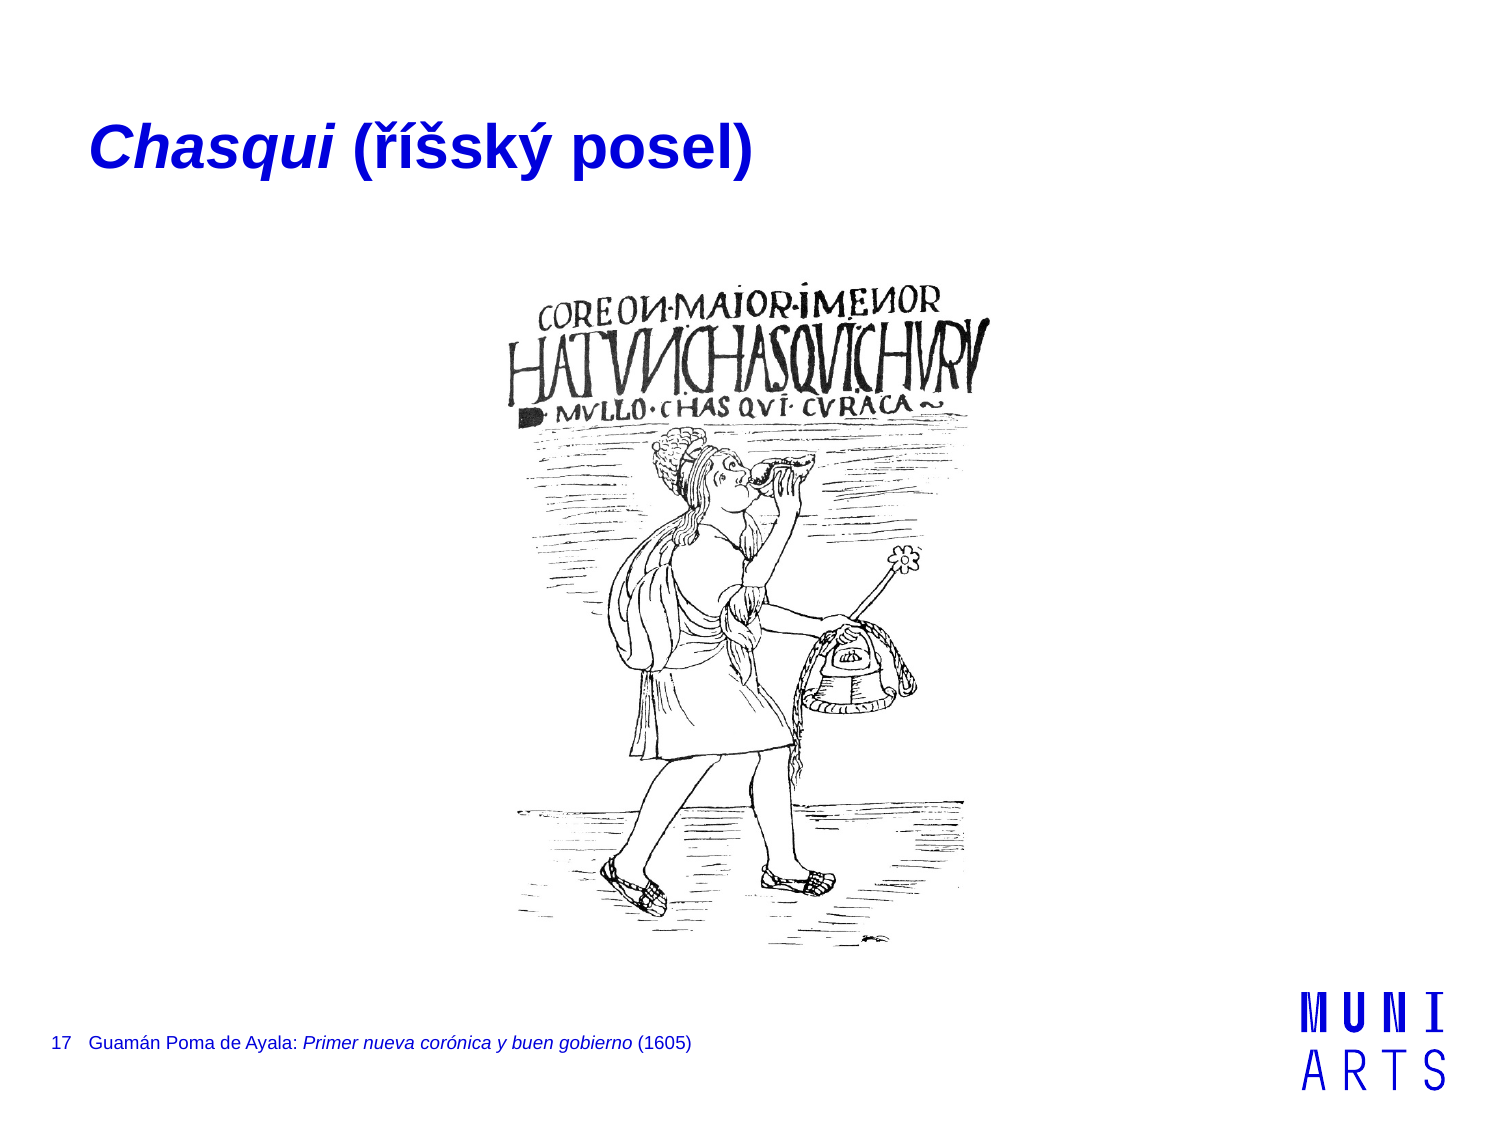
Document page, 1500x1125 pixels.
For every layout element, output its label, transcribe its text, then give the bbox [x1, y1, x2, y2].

footer Guamán Poma de Ayala: Primer nueva corónica y buen gobierno (1605) [88, 1021, 1063, 1063]
title Chasqui (říšský posel) [88, 118, 1412, 193]
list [498, 277, 1002, 958]
slide_number 17 [50, 1021, 82, 1063]
